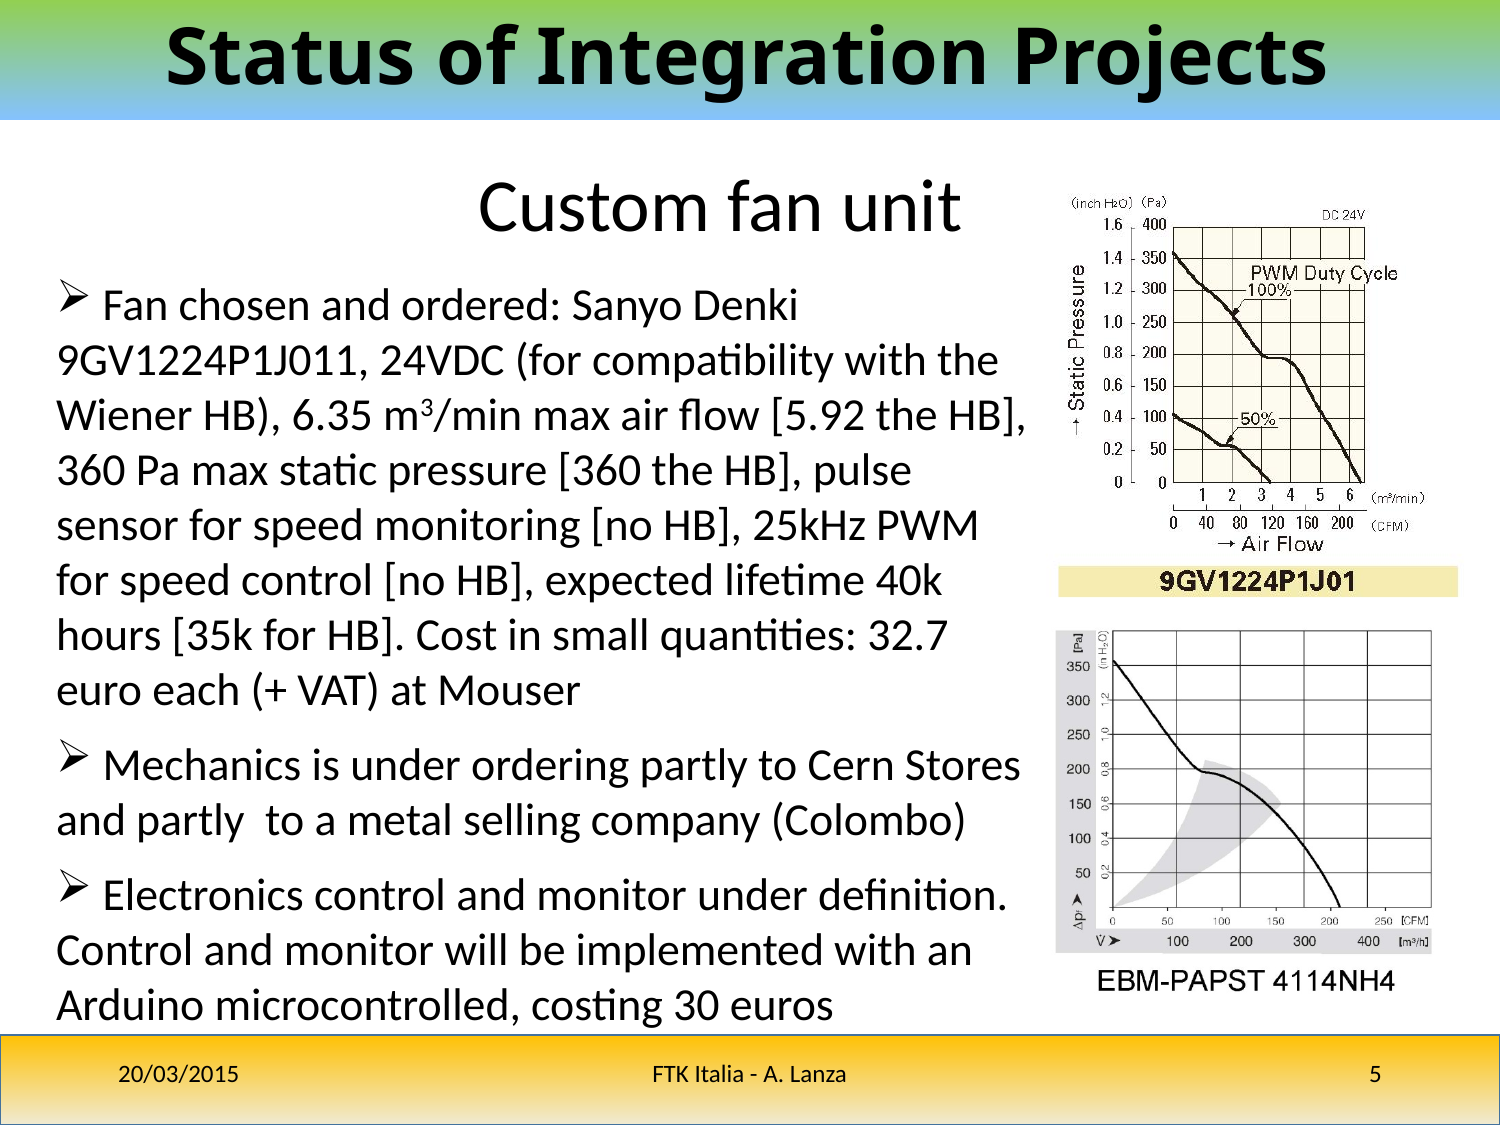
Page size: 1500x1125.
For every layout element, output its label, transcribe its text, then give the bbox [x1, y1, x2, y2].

slide_number 5 [1059, 1042, 1397, 1103]
text_box [0, 1034, 1500, 1125]
text_box [0, 0, 1500, 121]
footer FTK Italia - A. Lanza [496, 1042, 1004, 1103]
picture [1045, 621, 1453, 1007]
text_box Custom fan unit [188, 149, 1252, 254]
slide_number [103, 1042, 441, 1103]
picture [1045, 178, 1465, 606]
title Status of Integration Projects [100, 0, 1395, 119]
text_box Fan chosen and ordered: Sanyo Denki 9GV1224P1J011, 24VDC (for compatibility with the Wiener HB), 6.35 m3/min max air flow [5.92 the HB], 360 Pa max static pressure [360 the HB], pulse sensor for speed monitoring [no HB], 25kHz PWM for speed control [no HB], expected lifetime 40k hours [35k for HB]. Cost in small quantities: 32.7 euro each (+ VAT) at Mouser Mechanics is under ordering partly to Cern Stores and partly to a metal selling company (Colombo) Electronics control and monitor under definition. Control and monitor will be implemented with an Arduino microcontrolled, costing 30 euros [41, 267, 1046, 1037]
